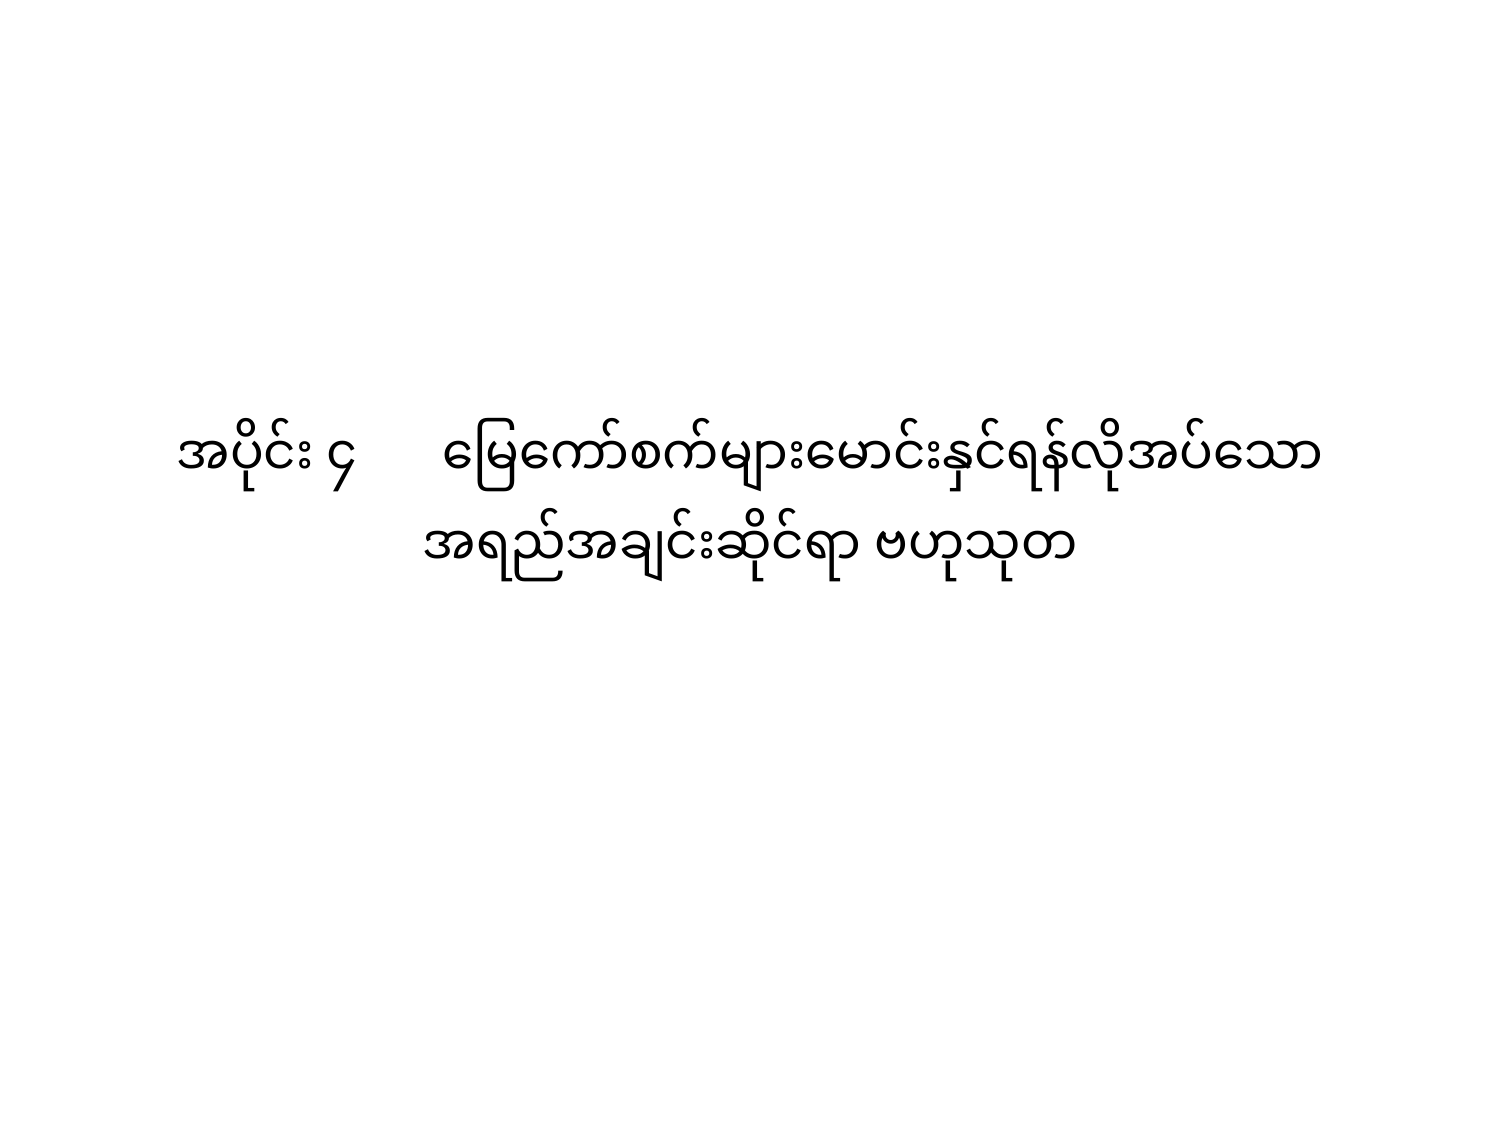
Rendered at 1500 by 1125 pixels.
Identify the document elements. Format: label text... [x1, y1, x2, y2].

title အပိုင်း ၄ မြေကော်စက်များမောင်းနှင်ရန်လိုအပ်သော အရည်အချင်းဆိုင်ရာ ဗဟုသုတ [112, 477, 1388, 576]
